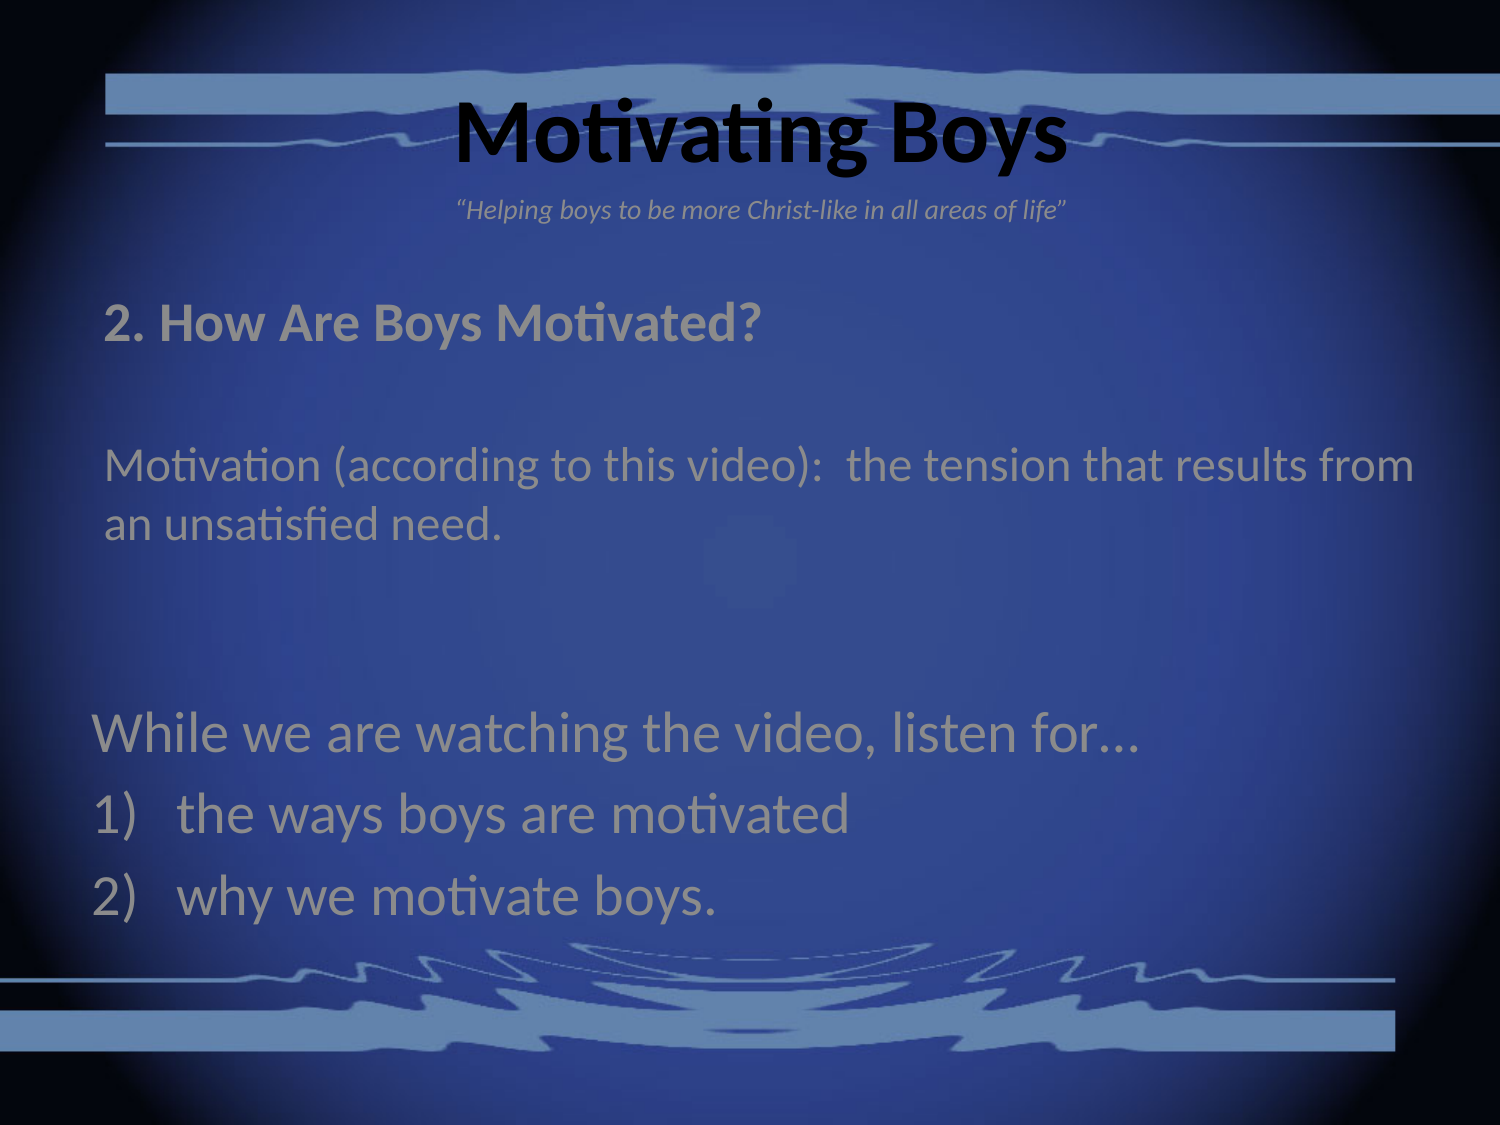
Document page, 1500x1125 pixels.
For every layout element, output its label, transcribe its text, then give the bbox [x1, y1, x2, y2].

text_box While we are watching the video, listen for… the ways boys are motivated why we motivate boys. [76, 686, 1424, 959]
subtitle “Helping boys to be more Christ-like in all areas of life” 2. How Are Boys Motivated? Motivation (according to this video): the tension that results from an unsatisfied need. [88, 184, 1436, 575]
title Motivating Boys [123, 5, 1399, 184]
picture [0, 0, 1500, 1125]
